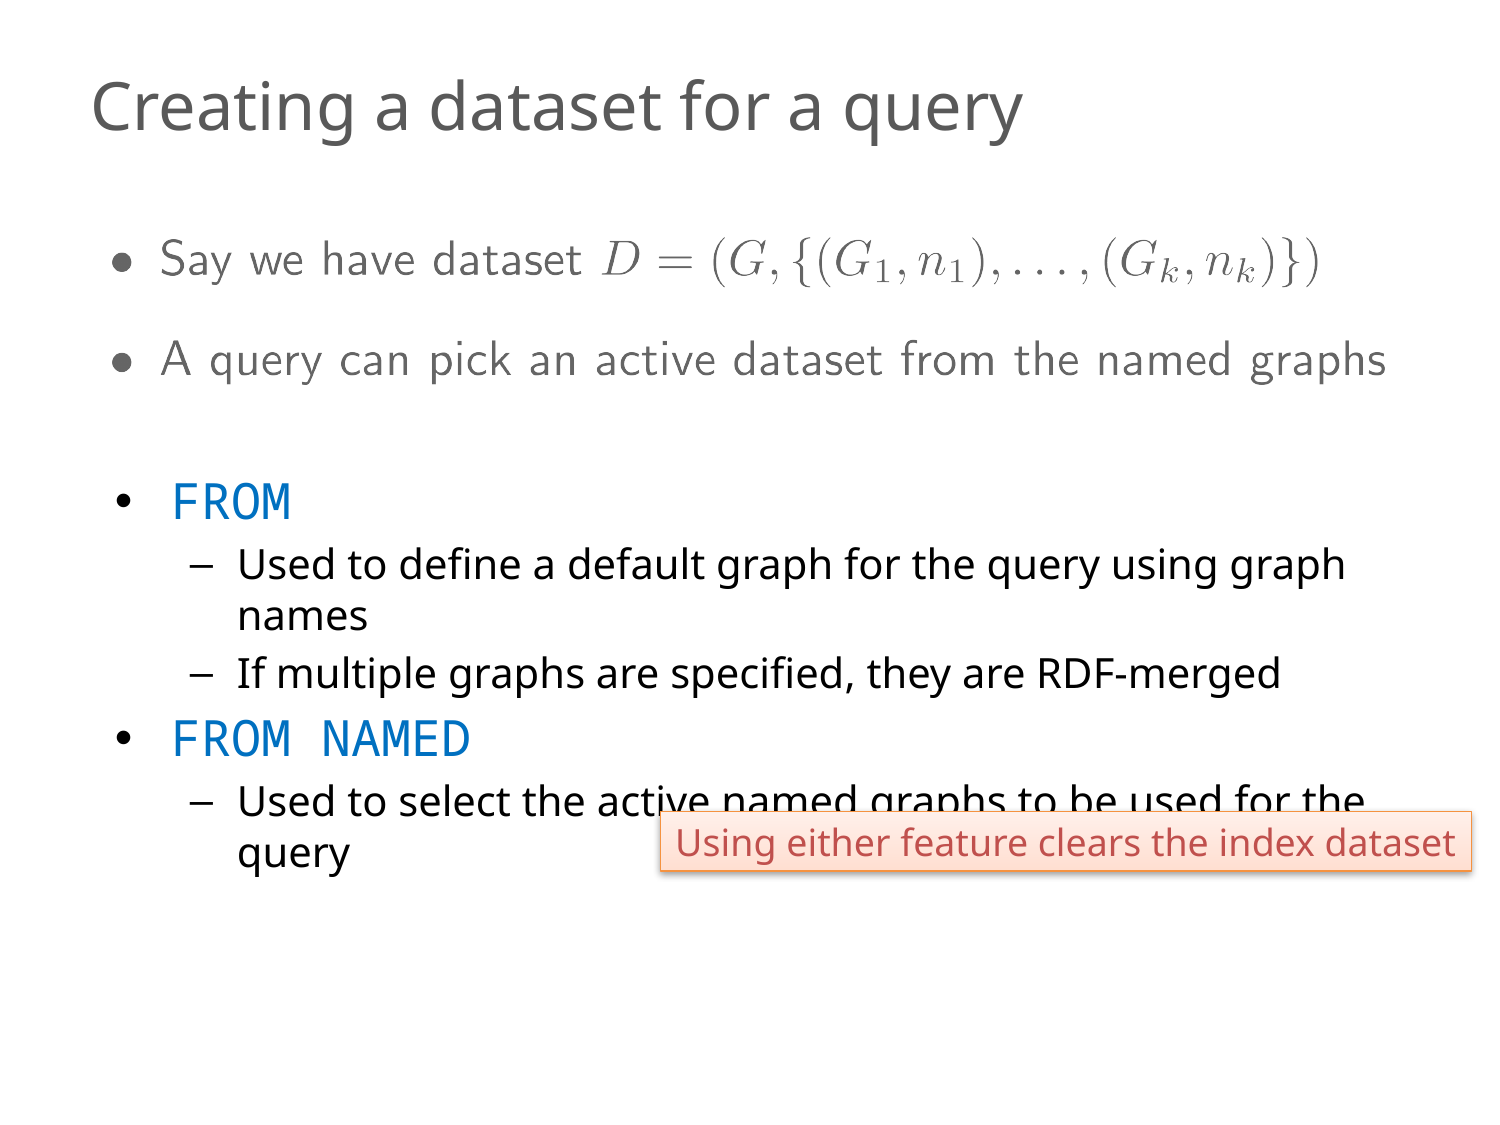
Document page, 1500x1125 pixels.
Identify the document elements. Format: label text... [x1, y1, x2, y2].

list FROM Used to define a default graph for the query using graph names If multiple graphs are specified, they are RDF-merged FROM NAMED Used to select the active named graphs to be used for the query [99, 462, 1450, 1125]
picture [112, 237, 1386, 385]
title Creating a dataset for a query [75, 45, 1425, 163]
text_box Using either feature clears the index dataset [660, 811, 1472, 872]
